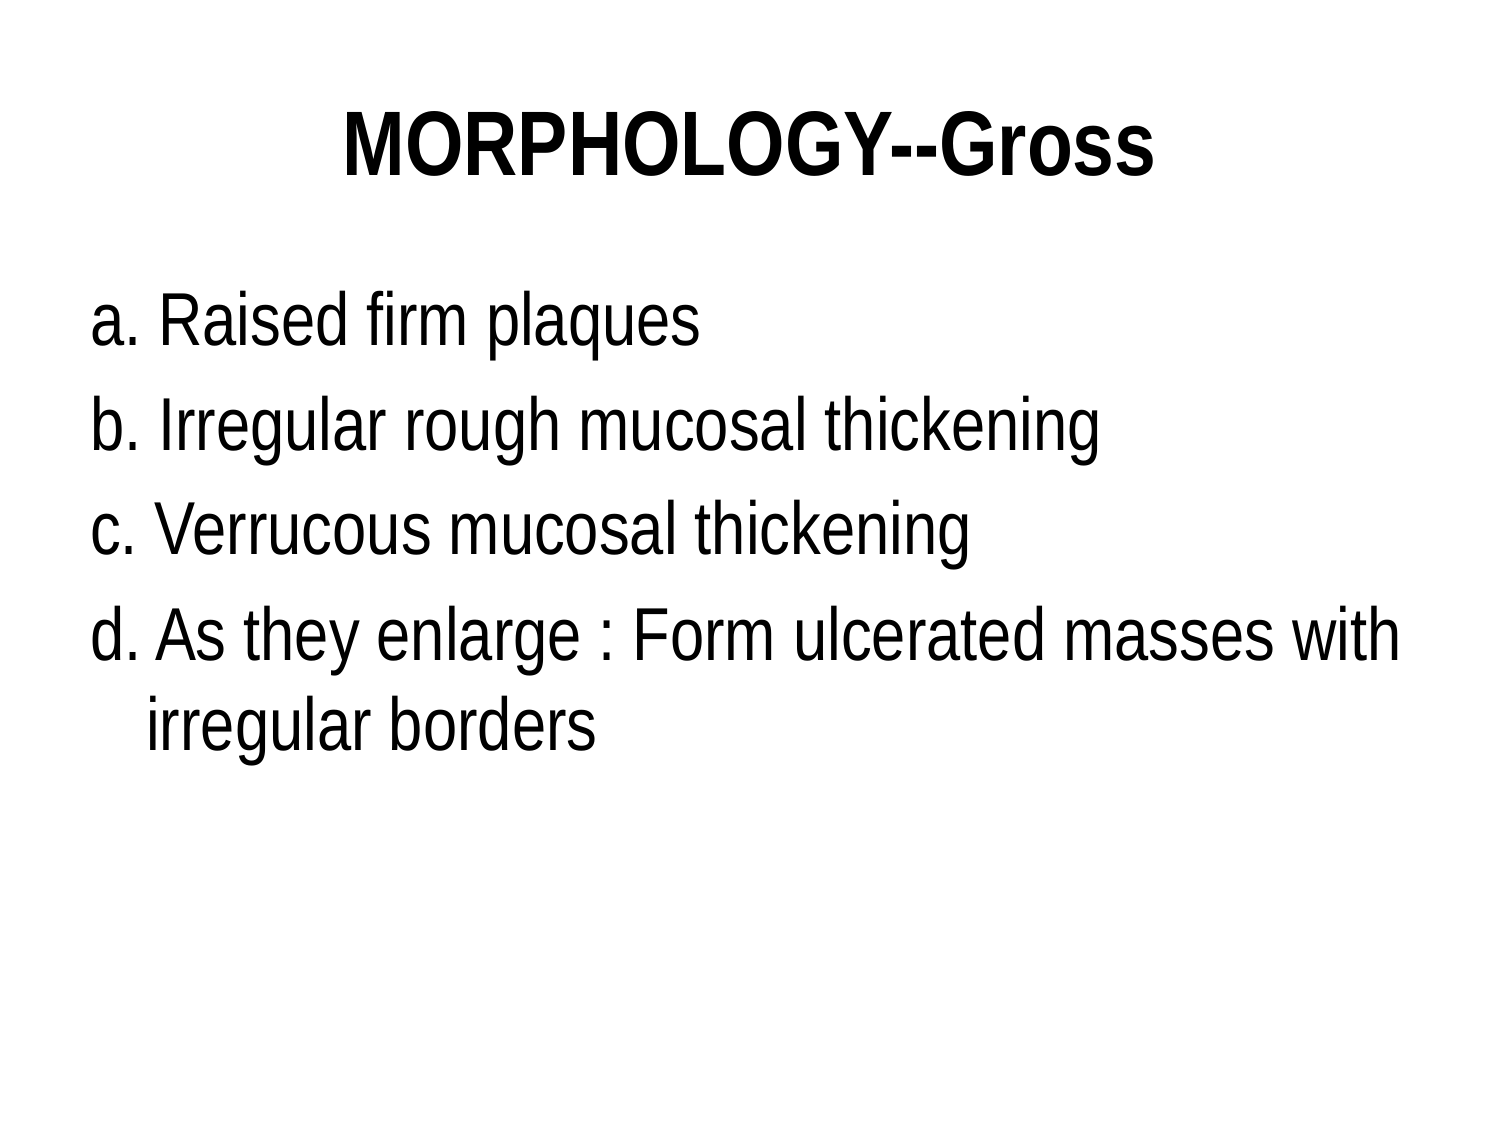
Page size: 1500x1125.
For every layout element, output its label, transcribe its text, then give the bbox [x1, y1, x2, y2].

list a. Raised firm plaques b. Irregular rough mucosal thickening c. Verrucous mucosal thickening d. As they enlarge : Form ulcerated masses with irregular borders [75, 262, 1425, 1005]
title MORPHOLOGY--Gross [75, 45, 1425, 233]
